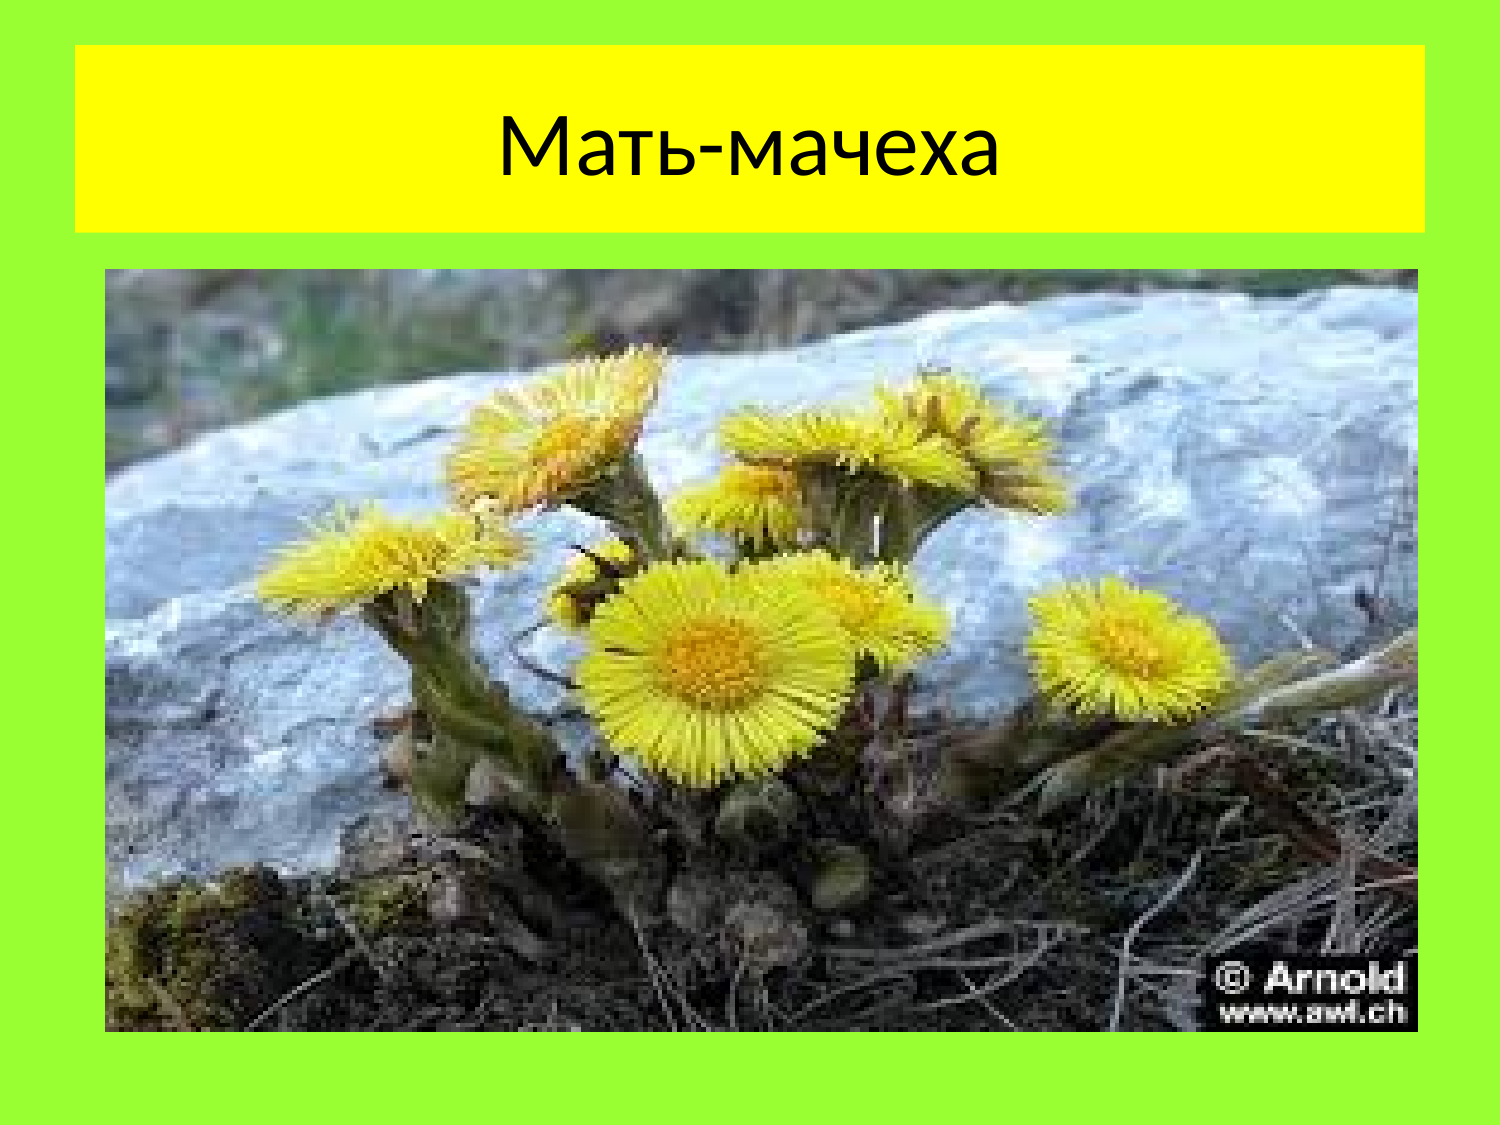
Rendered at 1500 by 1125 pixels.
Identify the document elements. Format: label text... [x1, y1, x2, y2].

title Мать-мачеха [75, 45, 1425, 233]
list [105, 269, 1419, 1032]
